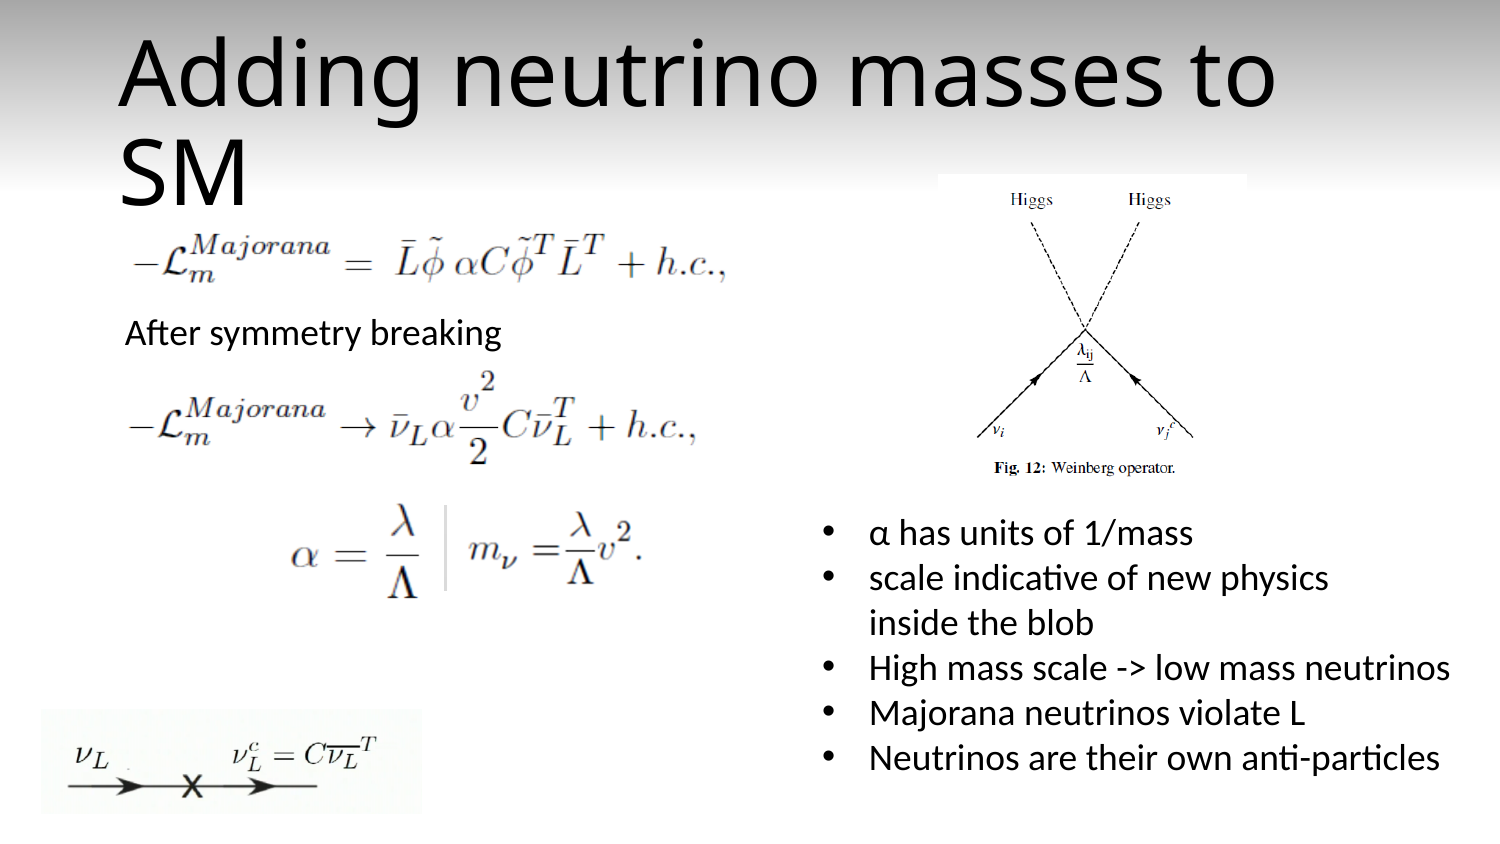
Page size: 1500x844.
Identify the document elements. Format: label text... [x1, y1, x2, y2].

picture [41, 709, 422, 814]
title Adding neutrino masses to SM [103, 45, 1397, 208]
picture [123, 218, 760, 299]
text_box α has units of 1/mass scale indicative of new physics inside the blob High mass scale -> low mass neutrinos Majorana neutrinos violate L Neutrinos are their own anti-particles [807, 500, 1471, 786]
picture [444, 505, 662, 591]
picture [73, 369, 713, 474]
text_box After symmetry breaking [109, 300, 518, 361]
picture [277, 500, 427, 606]
picture [938, 174, 1247, 488]
